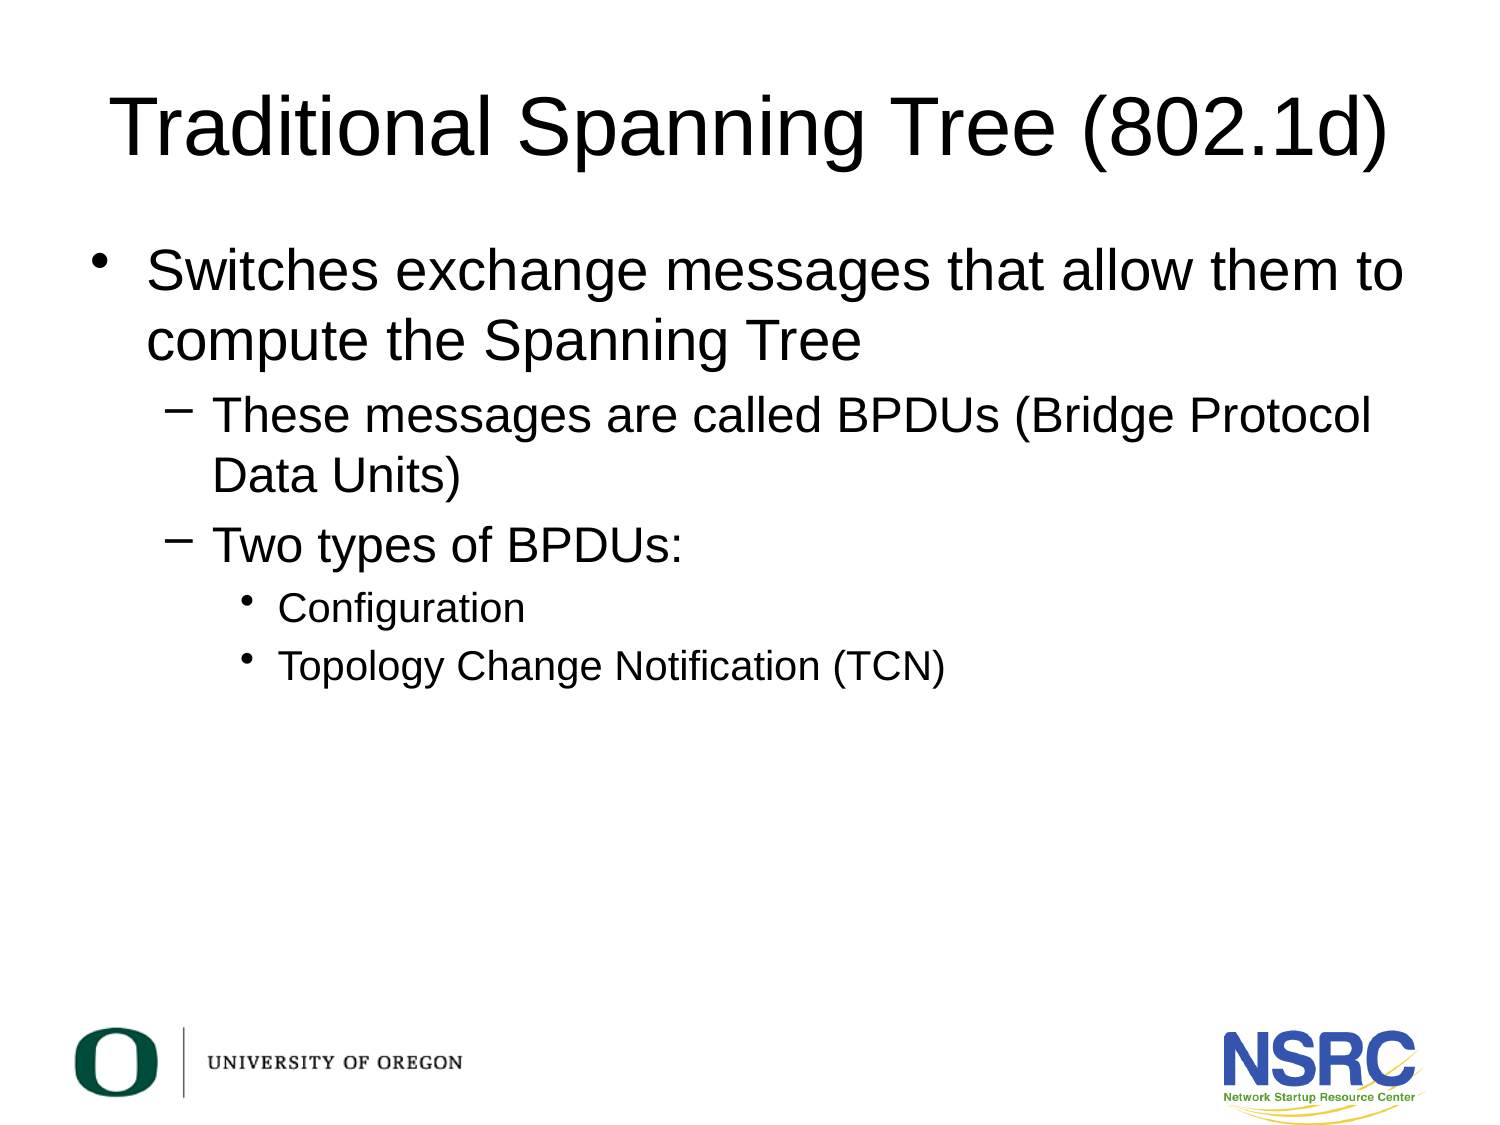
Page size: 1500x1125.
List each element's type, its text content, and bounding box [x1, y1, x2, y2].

list Switches exchange messages that allow them to compute the Spanning Tree These messages are called BPDUs (Bridge Protocol Data Units) Two types of BPDUs: Configuration Topology Change Notification (TCN) [75, 224, 1425, 963]
picture [1224, 1030, 1425, 1125]
picture [62, 1024, 475, 1101]
title Traditional Spanning Tree (802.1d) [75, 45, 1425, 200]
